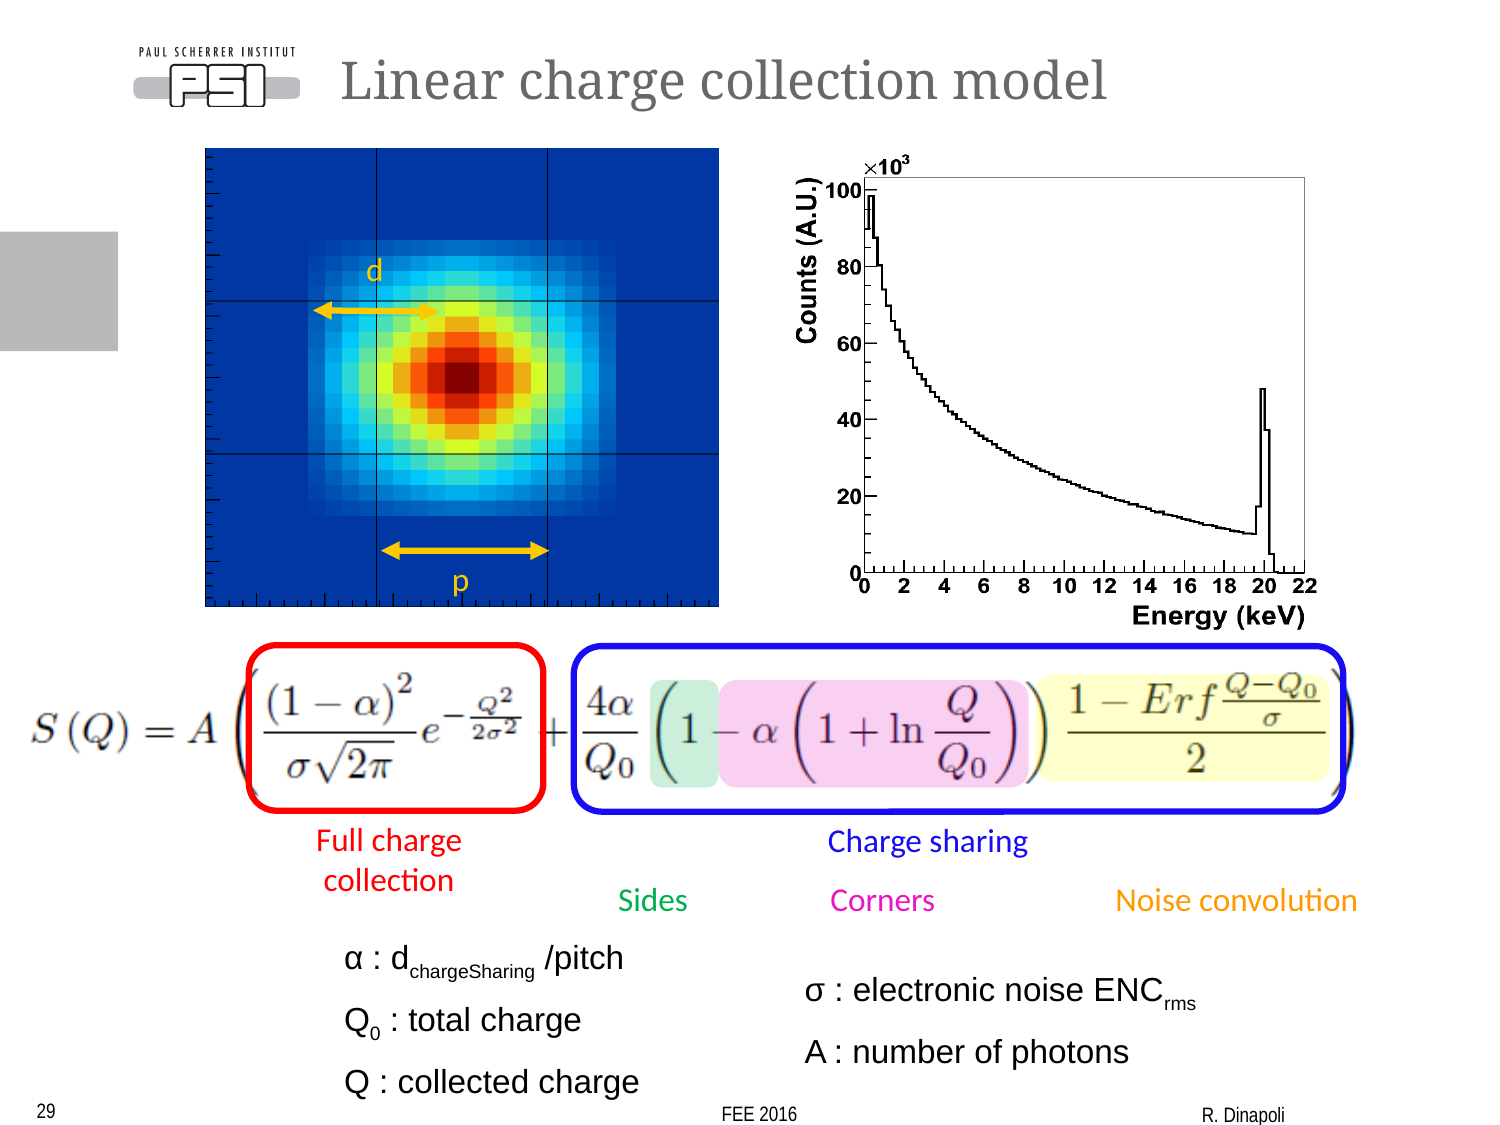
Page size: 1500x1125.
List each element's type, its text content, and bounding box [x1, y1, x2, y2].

slide_number FEE 2016 [706, 1093, 857, 1125]
text_box σ : electronic noise ENCrms A : number of photons [789, 961, 1212, 1125]
picture [770, 148, 1318, 644]
picture [205, 148, 719, 607]
footer R. Dinapoli [1187, 1094, 1498, 1125]
text_box α : dchargeSharing /pitch Q0 : total charge Q : collected charge [329, 957, 656, 1108]
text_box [15, 644, 1478, 948]
slide_number 29 [21, 1091, 160, 1125]
title Linear charge collection model [340, 47, 1442, 132]
